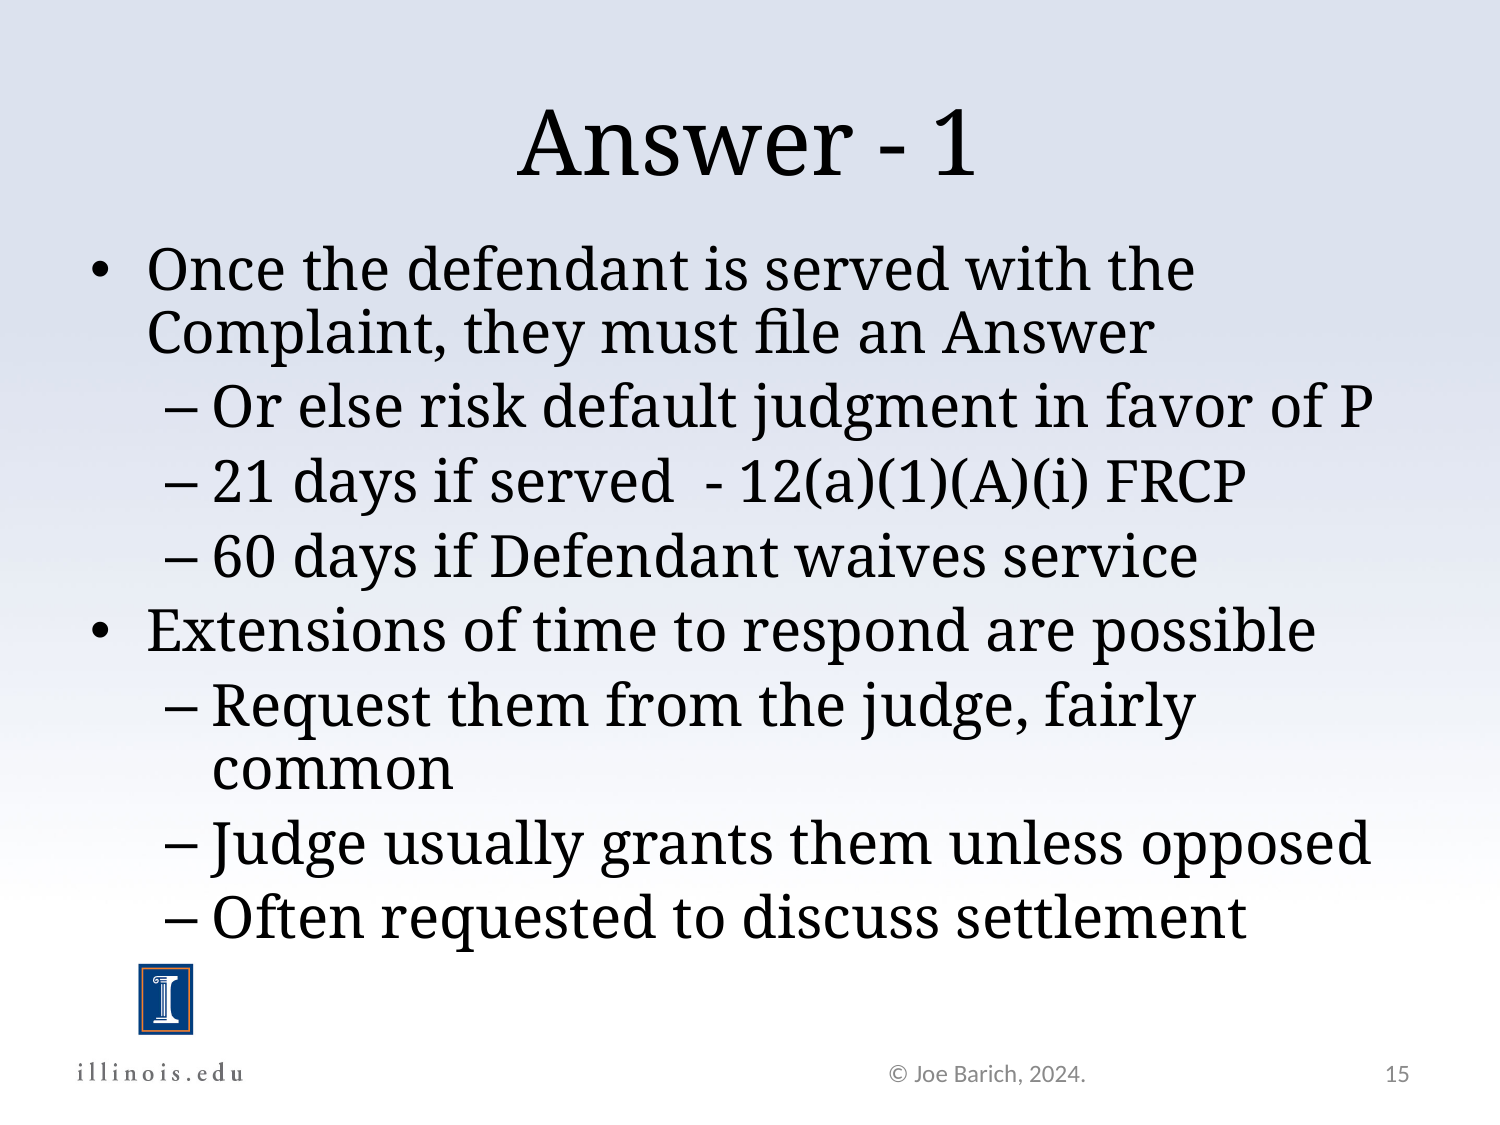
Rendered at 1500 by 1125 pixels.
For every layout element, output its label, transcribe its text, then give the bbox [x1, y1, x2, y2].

slide_number 15 [1250, 1042, 1425, 1103]
picture [0, 0, 1500, 1125]
list Once the defendant is served with the Complaint, they must file an Answer Or else risk default judgment in favor of P 21 days if served - 12(a)(1)(A)(i) FRCP 60 days if Defendant waives service Extensions of time to respond are possible Request them from the judge, fairly common Judge usually grants them unless opposed Often requested to discuss settlement [74, 232, 1426, 921]
footer © Joe Barich, 2024. [750, 1042, 1225, 1103]
title Answer - 1 [74, 44, 1426, 232]
